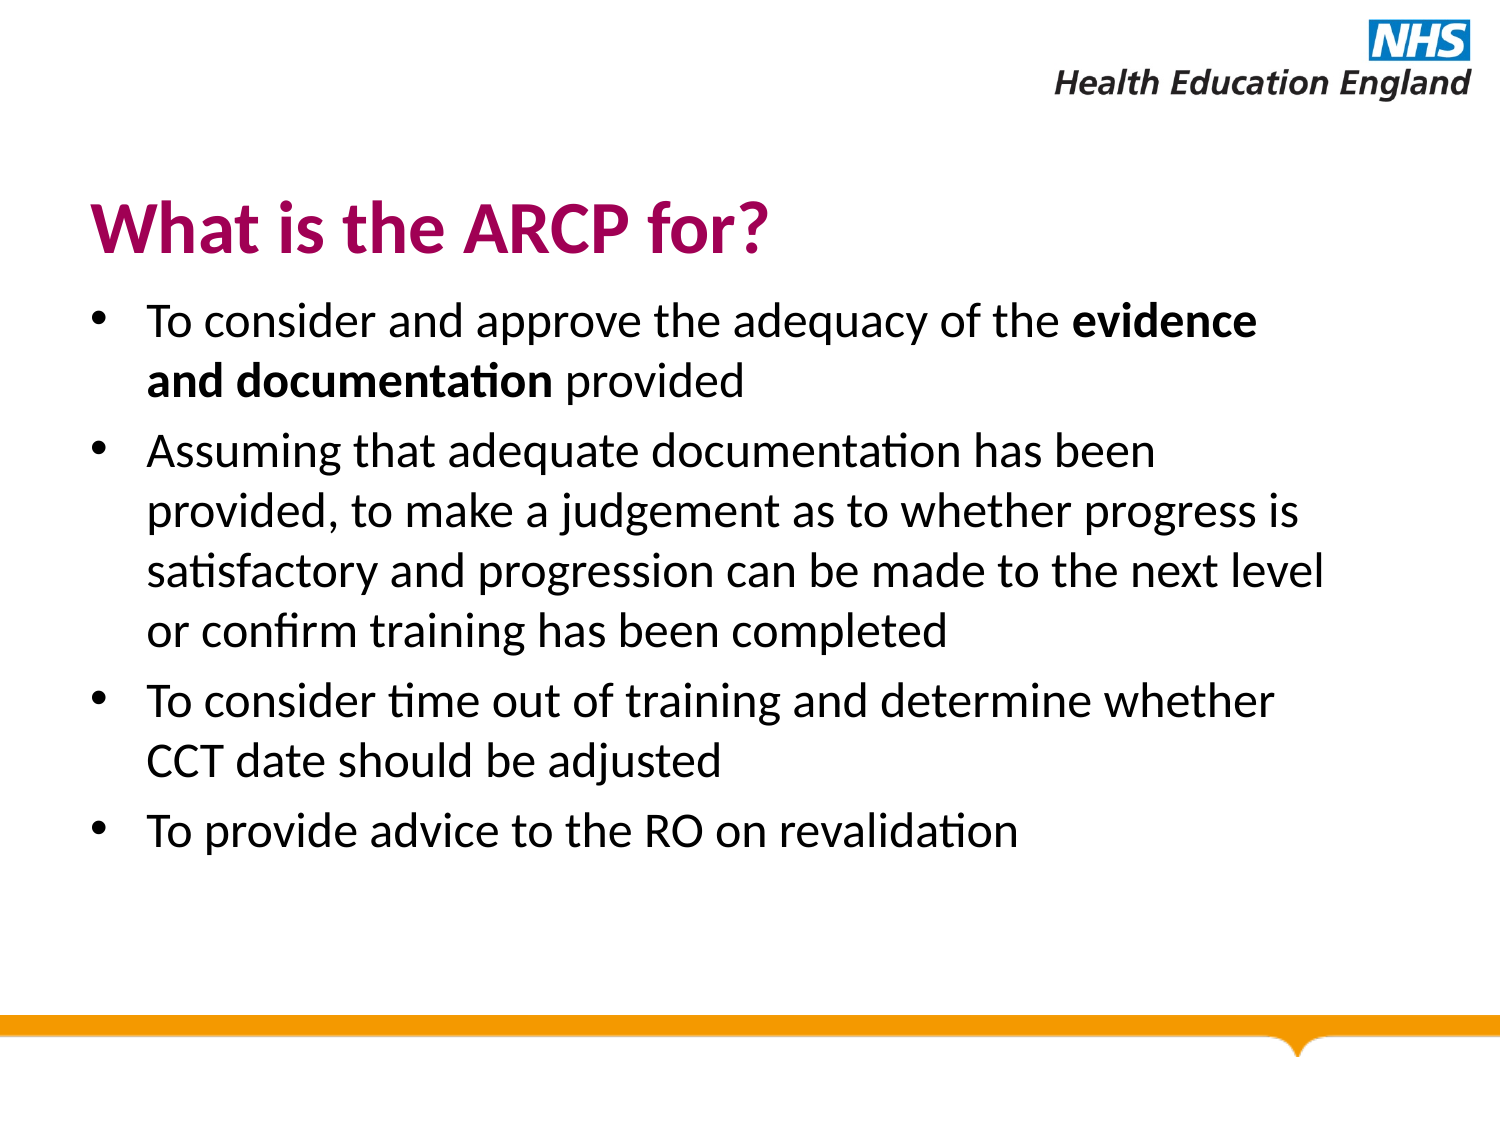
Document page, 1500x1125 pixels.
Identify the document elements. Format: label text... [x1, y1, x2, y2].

picture [1054, 19, 1472, 102]
title What is the ARCP for? [75, 168, 1350, 279]
list To consider and approve the adequacy of the evidence and documentation provided Assuming that adequate documentation has been provided, to make a judgement as to whether progress is satisfactory and progression can be made to the next level or confirm training has been completed To consider time out of training and determine whether CCT date should be adjusted To provide advice to the RO on revalidation [75, 279, 1361, 931]
